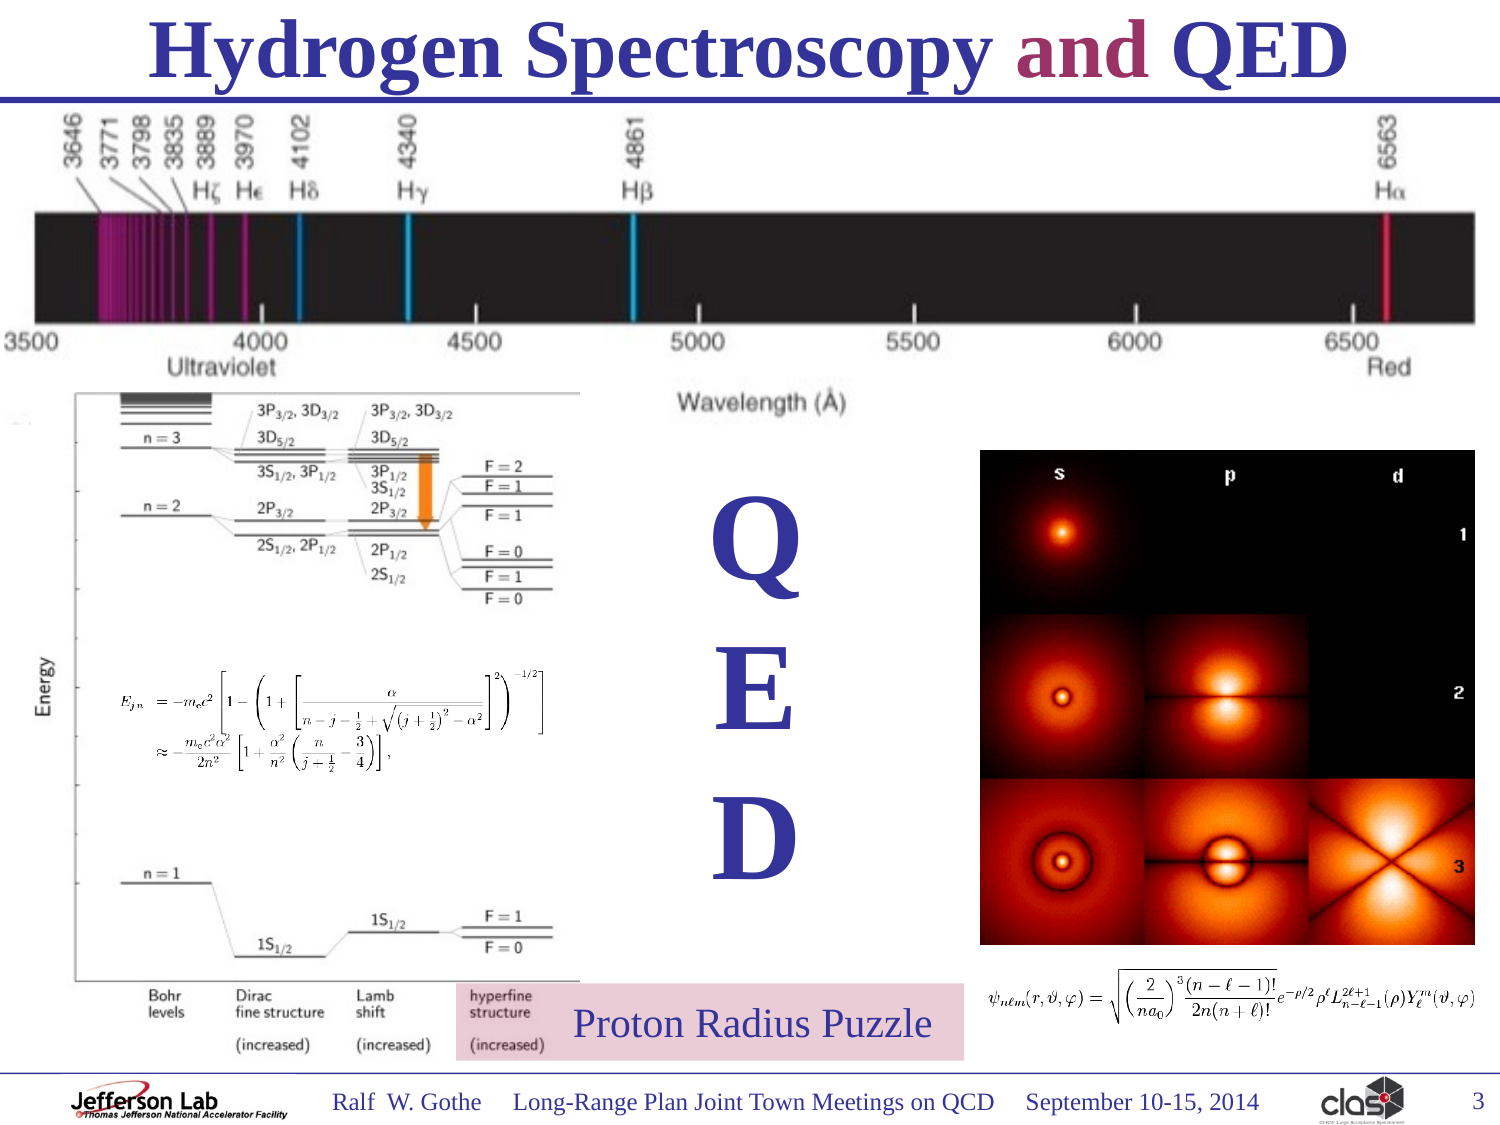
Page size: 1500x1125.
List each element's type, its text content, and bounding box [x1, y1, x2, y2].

text_box Hydrogen Spectroscopy and QED [0, 0, 1500, 87]
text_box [455, 983, 965, 1061]
picture [4, 109, 1478, 1061]
picture [62, 1074, 296, 1125]
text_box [119, 447, 1475, 1024]
slide_number 3 [1313, 1077, 1500, 1123]
